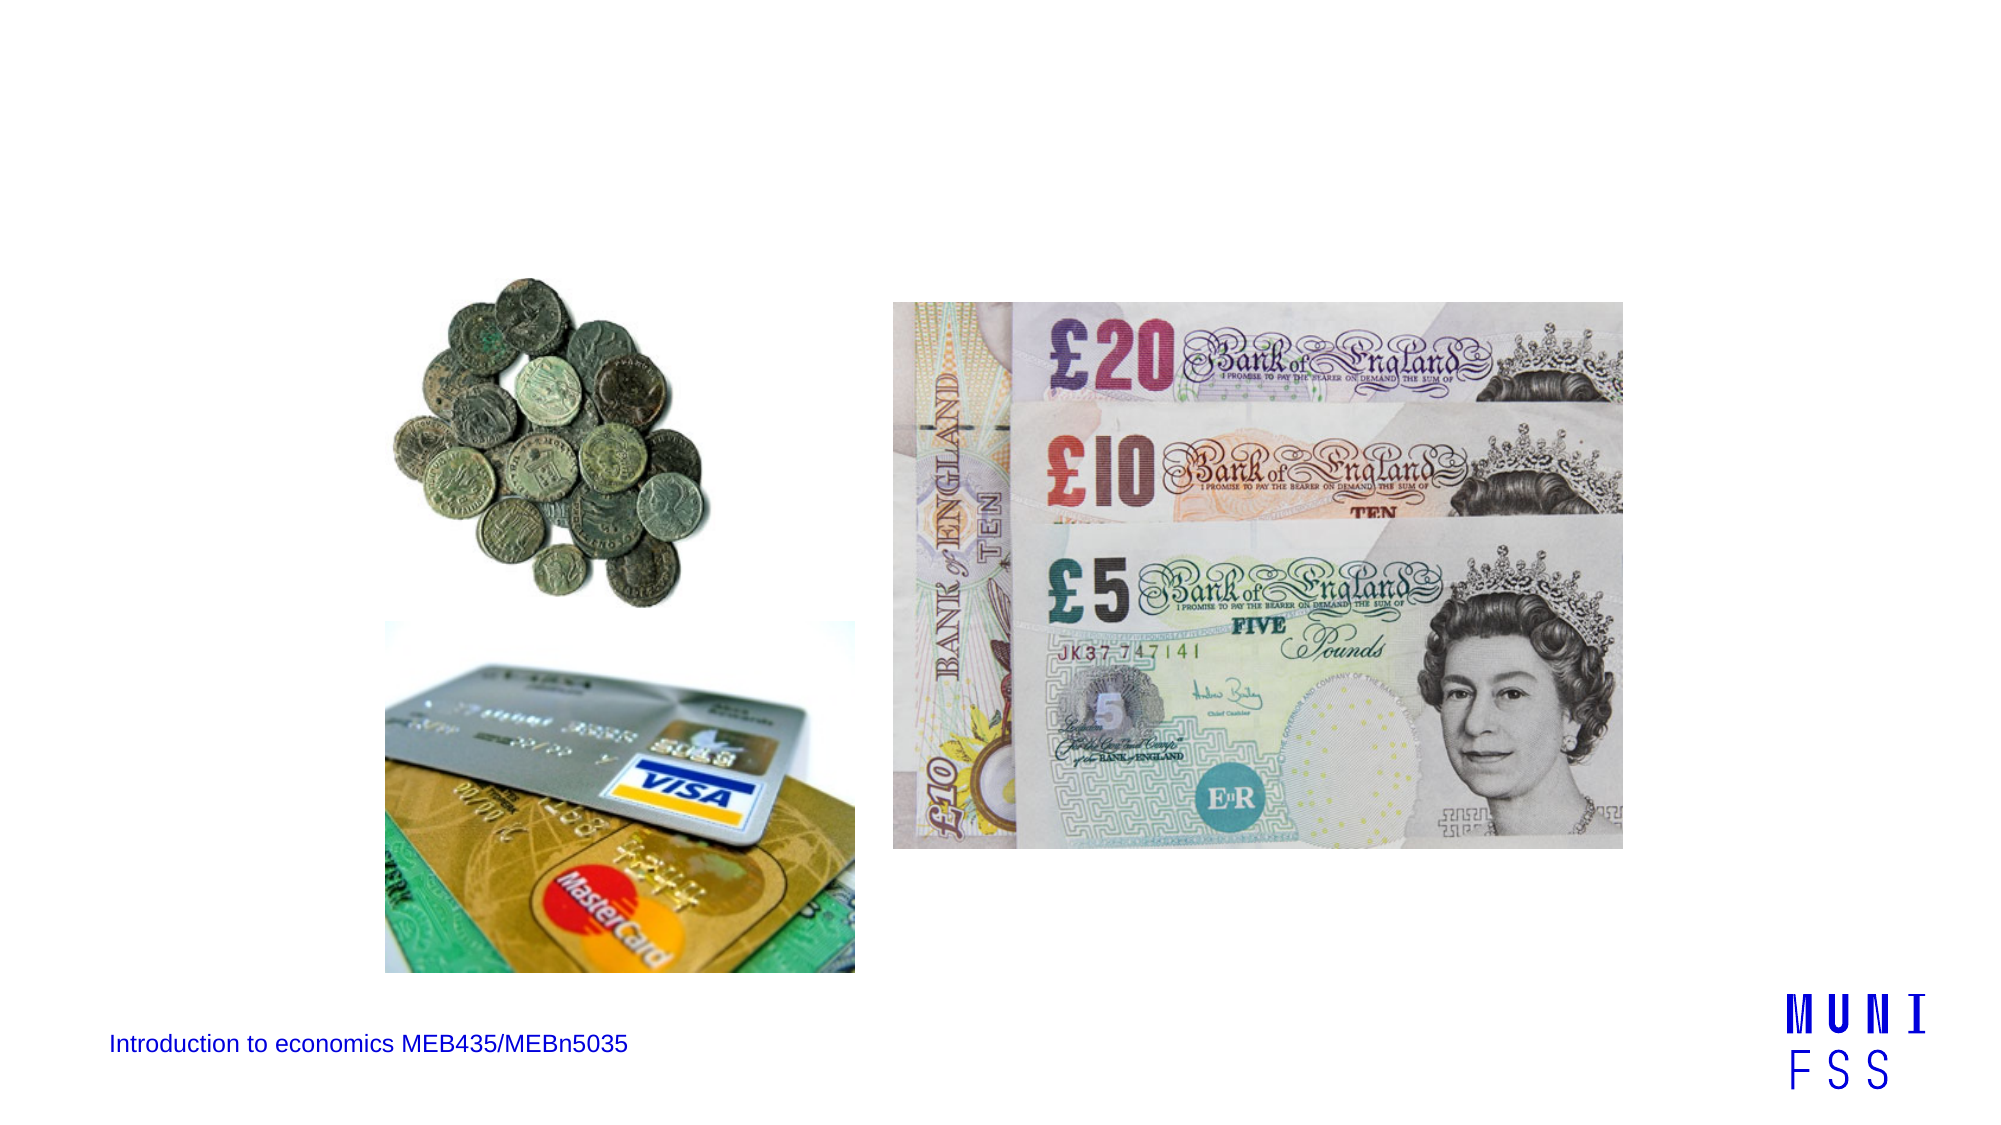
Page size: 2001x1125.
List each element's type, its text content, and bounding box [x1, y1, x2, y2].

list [385, 278, 729, 613]
picture [893, 302, 1623, 849]
footer Introduction to economics MEB435/MEBn5035 [109, 1021, 1409, 1063]
picture [385, 621, 855, 974]
